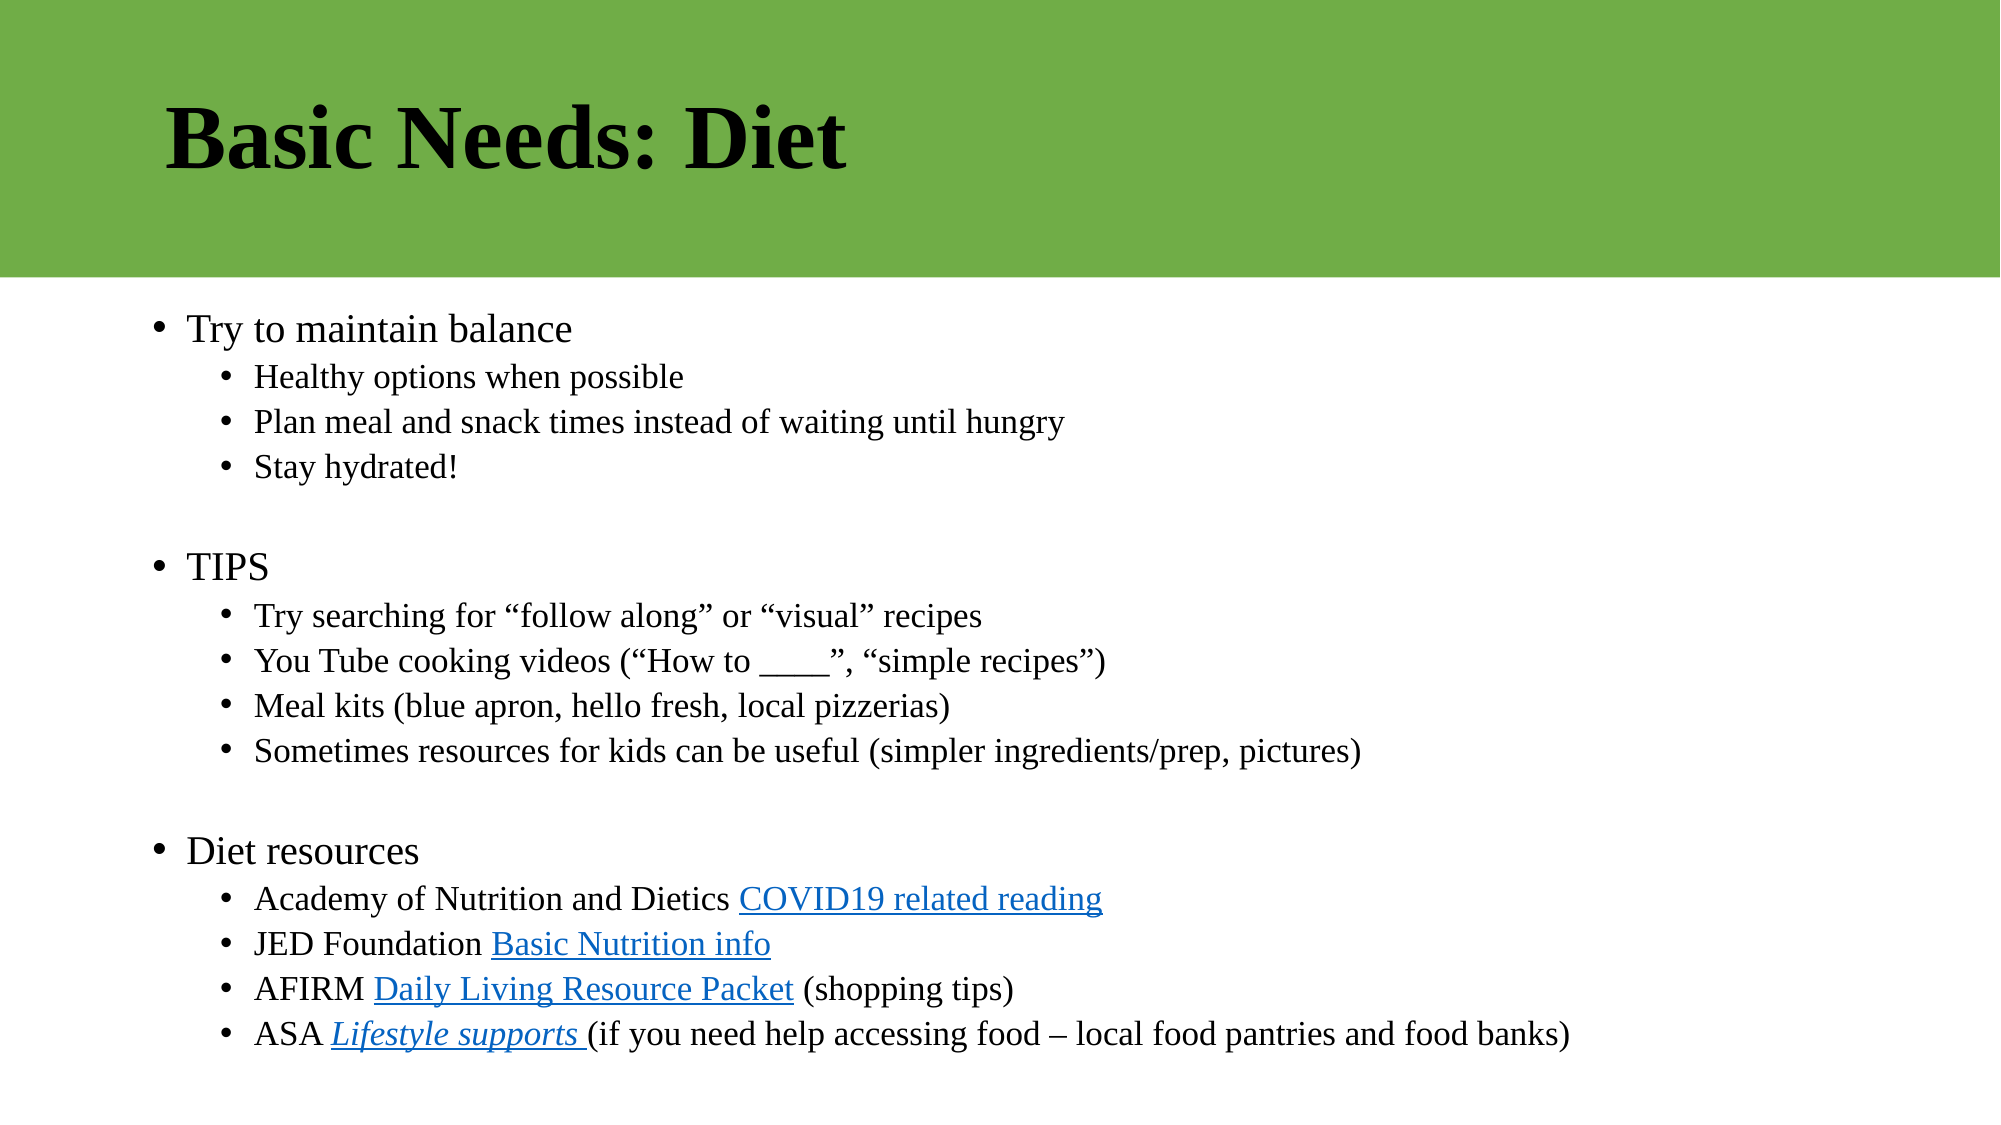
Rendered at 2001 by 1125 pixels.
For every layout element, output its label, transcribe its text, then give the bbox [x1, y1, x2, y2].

title Basic Needs: Diet [0, 0, 2000, 278]
list Try to maintain balance Healthy options when possible Plan meal and snack times instead of waiting until hungry Stay hydrated! TIPS Try searching for “follow along” or “visual” recipes You Tube cooking videos (“How to ____”, “simple recipes”) Meal kits (blue apron, hello fresh, local pizzerias) Sometimes resources for kids can be useful (simpler ingredients/prep, pictures) Diet resources Academy of Nutrition and Dietics COVID19 related reading JED Foundation Basic Nutrition info AFIRM Daily Living Resource Packet (shopping tips) ASA Lifestyle supports (if you need help accessing food – local food pantries and food banks) [137, 299, 1863, 1070]
